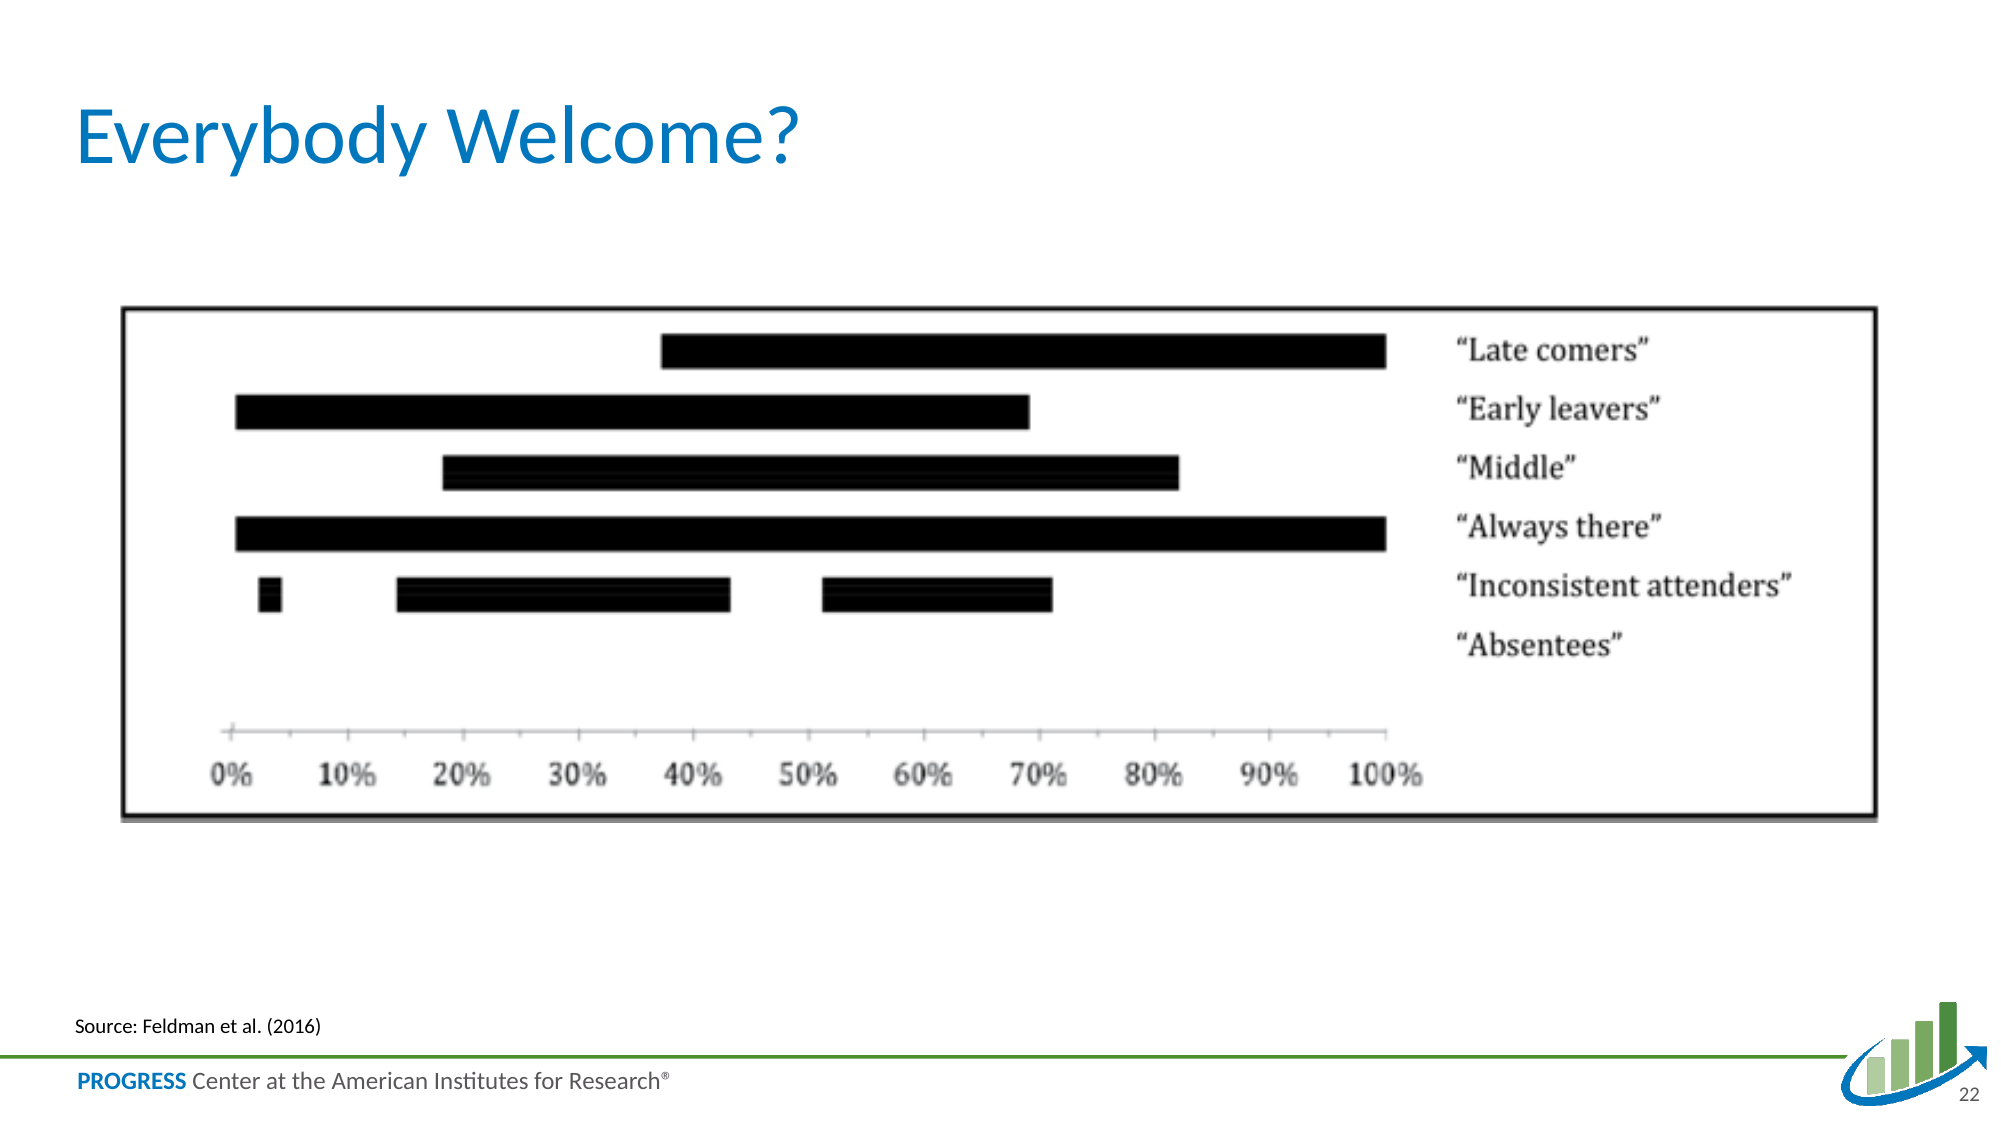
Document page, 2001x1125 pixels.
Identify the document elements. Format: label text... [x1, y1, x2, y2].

slide_number 22 [1954, 1080, 1980, 1106]
title Everybody Welcome? [75, 0, 1935, 182]
picture [1841, 1002, 1987, 1106]
list Source: Feldman et al. (2016) [75, 1006, 1935, 1039]
text_box [576, 1045, 1780, 1115]
picture [119, 302, 1881, 823]
